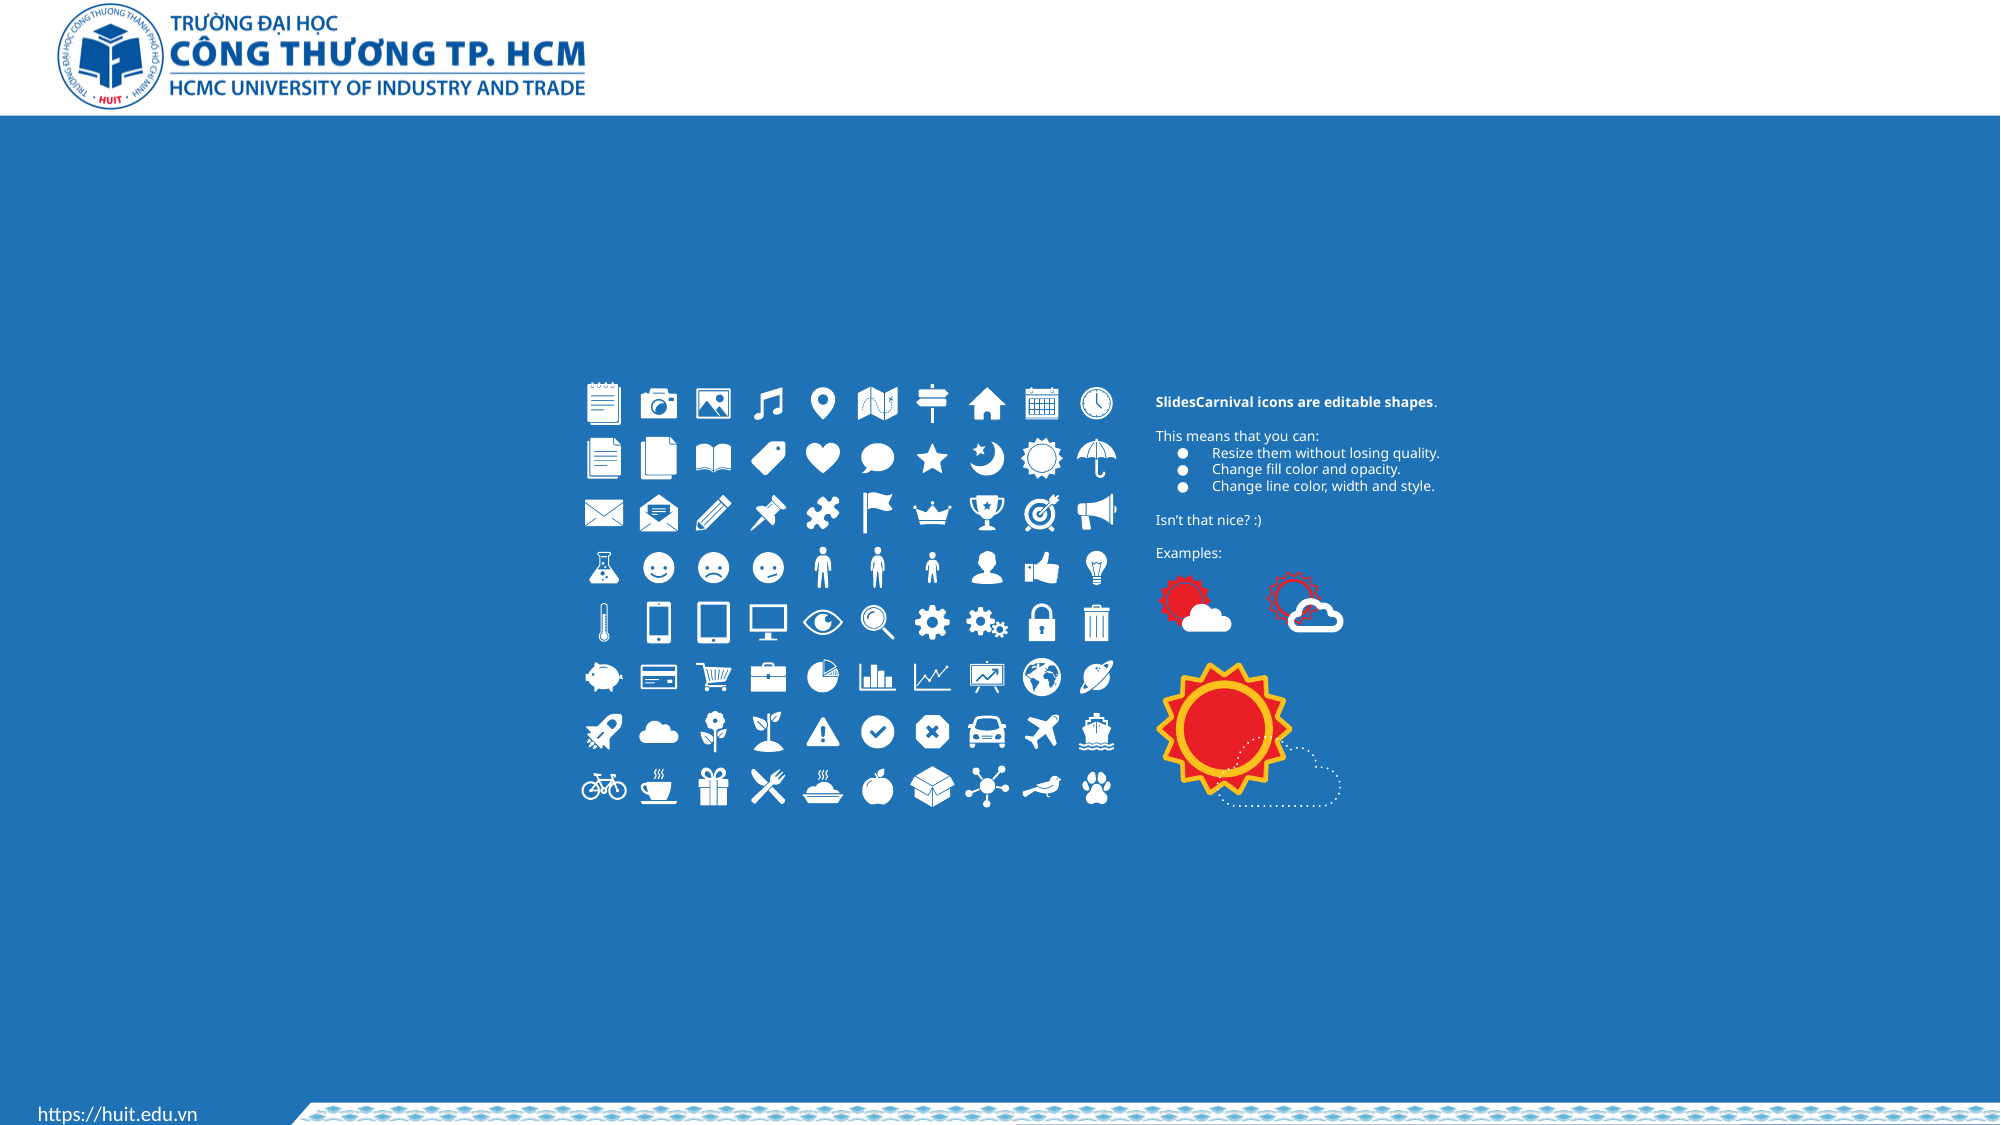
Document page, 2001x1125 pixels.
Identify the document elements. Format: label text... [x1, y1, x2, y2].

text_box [916, 384, 949, 423]
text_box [1158, 574, 1212, 627]
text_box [925, 551, 940, 583]
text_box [969, 495, 1005, 531]
text_box [915, 715, 950, 749]
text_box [586, 713, 623, 750]
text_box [1020, 437, 1063, 479]
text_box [1082, 771, 1111, 805]
text_box [752, 552, 784, 584]
picture [300, 1105, 2000, 1123]
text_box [910, 766, 955, 807]
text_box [1077, 438, 1117, 478]
text_box [971, 551, 1003, 584]
text_box [1028, 603, 1056, 642]
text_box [1086, 550, 1108, 585]
text_box [806, 442, 840, 474]
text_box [749, 604, 788, 641]
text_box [1024, 551, 1059, 584]
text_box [802, 769, 844, 804]
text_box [696, 443, 732, 473]
text_box [806, 717, 840, 747]
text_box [750, 494, 787, 531]
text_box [965, 765, 1010, 808]
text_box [863, 492, 893, 534]
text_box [587, 382, 622, 425]
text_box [870, 546, 885, 588]
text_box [695, 662, 732, 692]
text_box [640, 664, 678, 690]
text_box [806, 496, 840, 530]
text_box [1267, 572, 1321, 625]
text_box [639, 720, 679, 743]
text_box [754, 387, 783, 420]
text_box [1291, 605, 1341, 630]
text_box [697, 601, 730, 644]
text_box [1218, 747, 1341, 806]
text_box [860, 605, 895, 640]
text_box SlidesCarnival icons are editable shapes. This means that you can: Resize them without losing quality. Change fill color and opacity. Change line color, width and style. Isn’t that nice? :) Examples: [1144, 382, 1464, 570]
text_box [914, 663, 951, 691]
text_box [1158, 664, 1291, 794]
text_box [1080, 387, 1113, 420]
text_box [802, 609, 844, 635]
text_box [700, 711, 727, 753]
text_box [810, 387, 836, 420]
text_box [970, 441, 1005, 476]
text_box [970, 660, 1005, 694]
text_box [589, 551, 619, 584]
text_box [750, 662, 786, 692]
text_box [968, 387, 1006, 420]
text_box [696, 388, 731, 419]
text_box [1022, 775, 1062, 798]
text_box [643, 552, 675, 584]
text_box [859, 663, 897, 691]
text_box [1024, 494, 1060, 532]
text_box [814, 546, 832, 589]
text_box [917, 443, 948, 473]
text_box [1078, 712, 1115, 751]
text_box [585, 662, 624, 692]
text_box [640, 436, 677, 480]
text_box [587, 437, 622, 479]
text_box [698, 767, 729, 806]
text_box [857, 386, 898, 421]
text_box [1022, 658, 1061, 697]
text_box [751, 768, 786, 804]
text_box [966, 606, 1008, 638]
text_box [1025, 387, 1059, 420]
text_box [915, 605, 950, 640]
text_box [581, 773, 627, 800]
text_box [646, 601, 671, 644]
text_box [640, 388, 677, 419]
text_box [640, 768, 677, 805]
text_box [751, 441, 786, 475]
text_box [598, 603, 610, 642]
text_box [862, 768, 894, 805]
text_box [913, 501, 952, 525]
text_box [968, 715, 1007, 748]
text_box [1182, 608, 1232, 632]
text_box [585, 499, 624, 527]
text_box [1083, 604, 1110, 642]
picture [52, 0, 592, 113]
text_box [1079, 660, 1114, 694]
text_box [698, 552, 730, 584]
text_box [695, 495, 732, 531]
text_box [861, 443, 895, 474]
text_box [1024, 714, 1060, 749]
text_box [752, 711, 784, 752]
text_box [639, 494, 678, 532]
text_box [807, 659, 839, 693]
text_box [861, 715, 895, 749]
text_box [1077, 493, 1117, 530]
